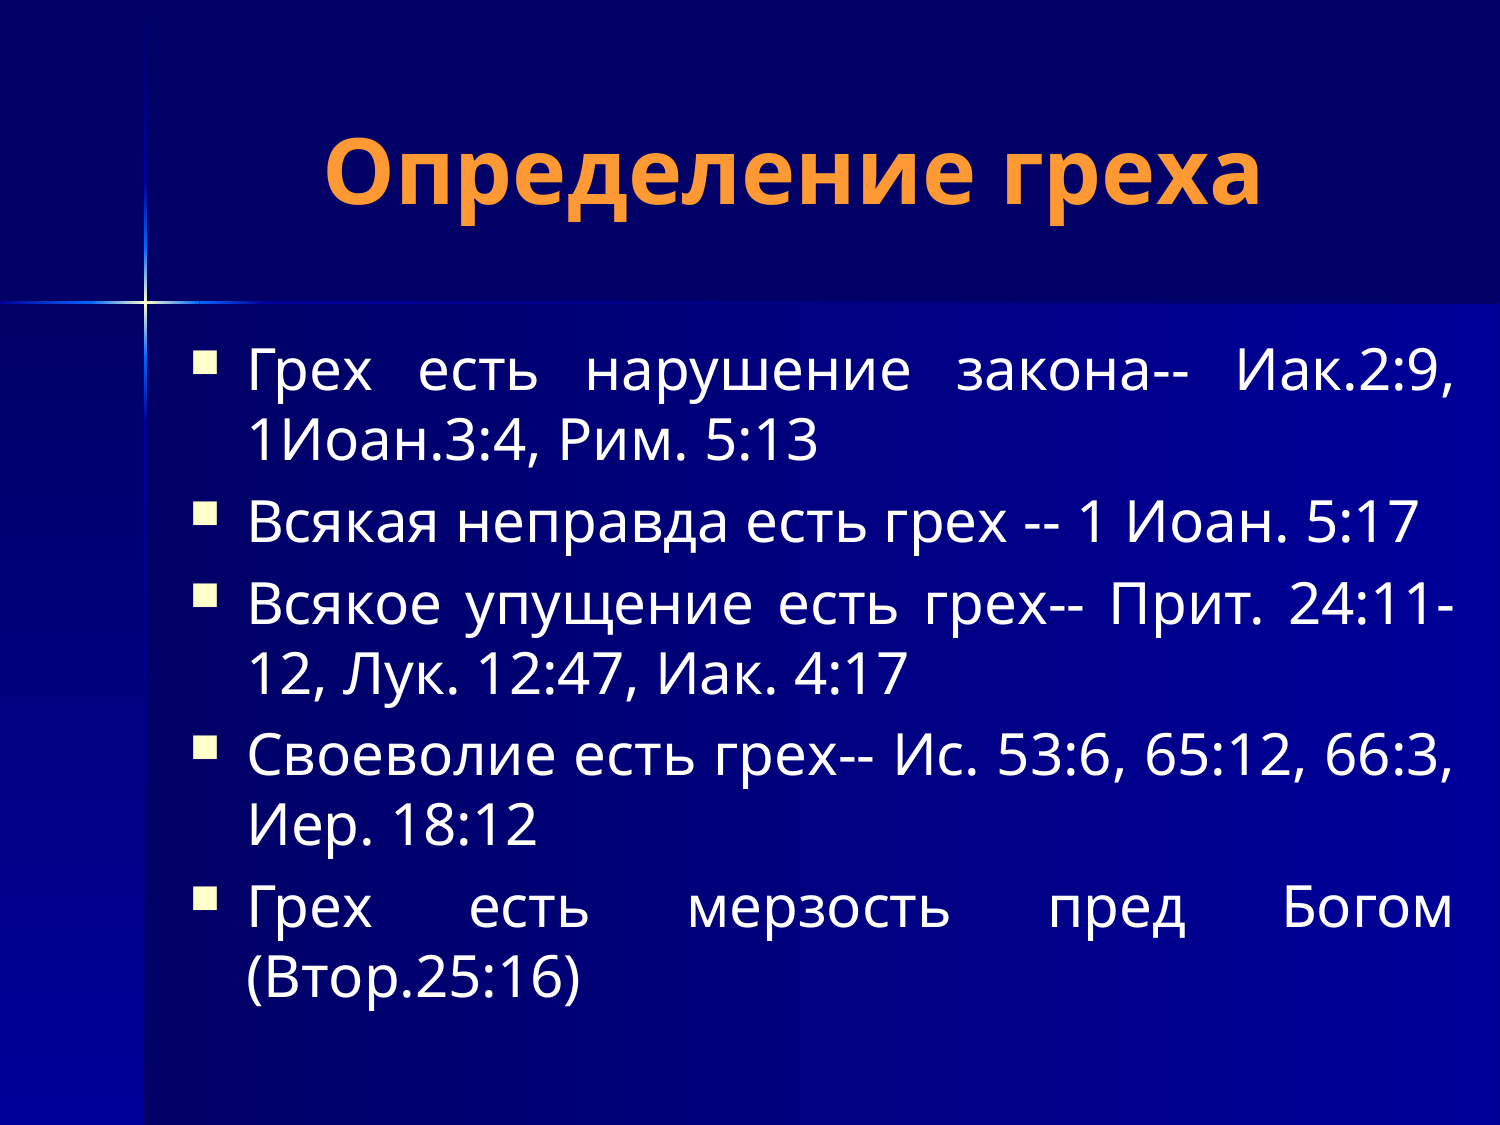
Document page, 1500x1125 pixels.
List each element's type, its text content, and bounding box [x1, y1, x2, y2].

list Грех есть нарушение закона-- Иак.2:9, 1Иоан.3:4, Рим. 5:13 Всякая неправда есть грех -- 1 Иоан. 5:17 Всякое упущение есть грех-- Прит. 24:11-12, Лук. 12:47, Иак. 4:17 Своеволие есть грех-- Ис. 53:6, 65:12, 66:3, Иер. 18:12 Грех есть мерзость пред Богом (Втор.25:16) [174, 324, 1471, 1095]
title Определение греха [174, 49, 1413, 286]
